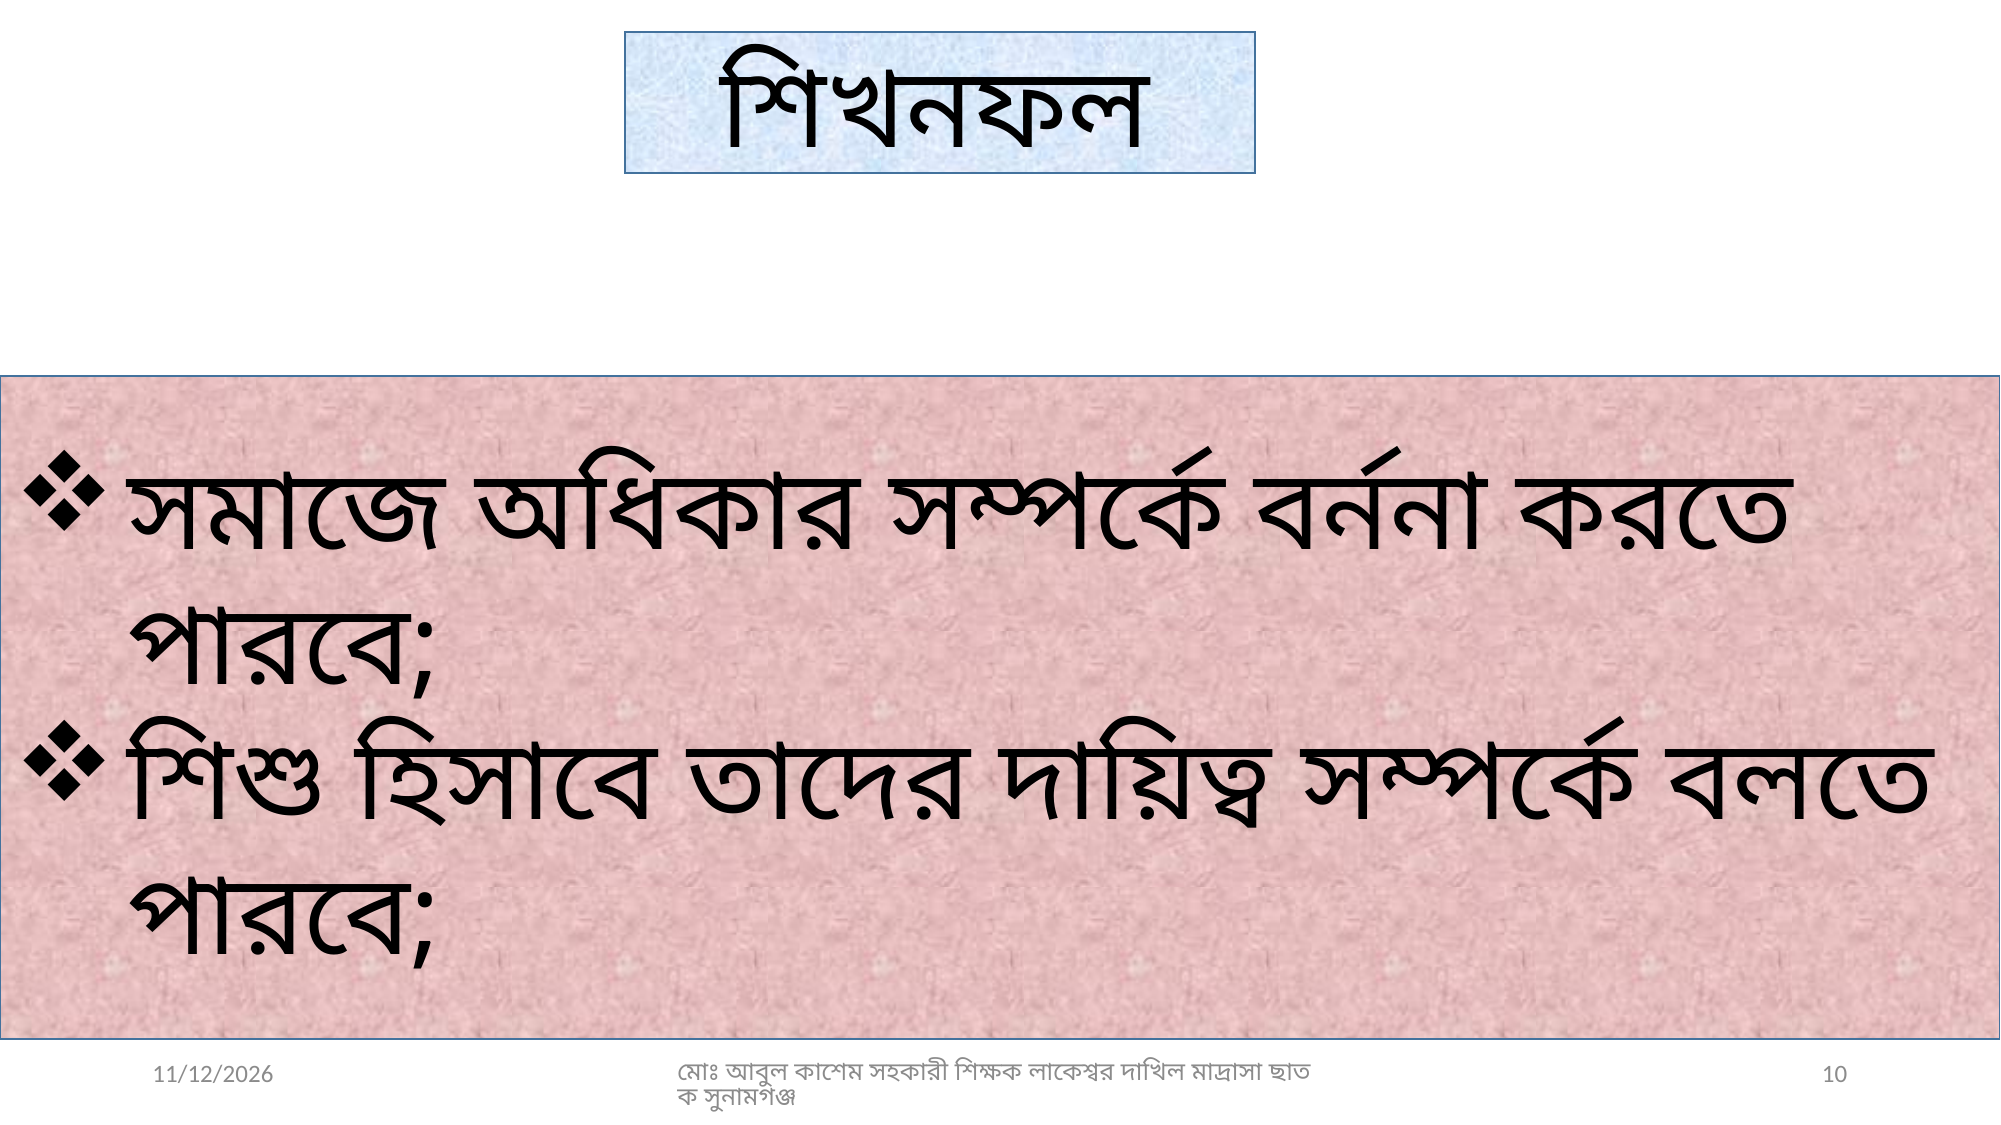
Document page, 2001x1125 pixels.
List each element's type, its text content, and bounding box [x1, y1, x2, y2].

text_box সমাজে অধিকার সম্পর্কে বর্ননা করতে পারবে; শিশু হিসাবে তাদের দায়িত্ব সম্পর্কে বলতে পারবে; [0, 375, 2000, 1040]
slide_number 10 [1412, 1042, 1863, 1103]
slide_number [137, 1042, 588, 1103]
text_box শিখনফল [624, 31, 1256, 174]
footer মোঃ আবুল কাশেম সহকারী শিক্ষক লাকেশ্বর দাখিল মাদ্রাসা ছাতক সুনামগঞ্জ [662, 1042, 1338, 1103]
